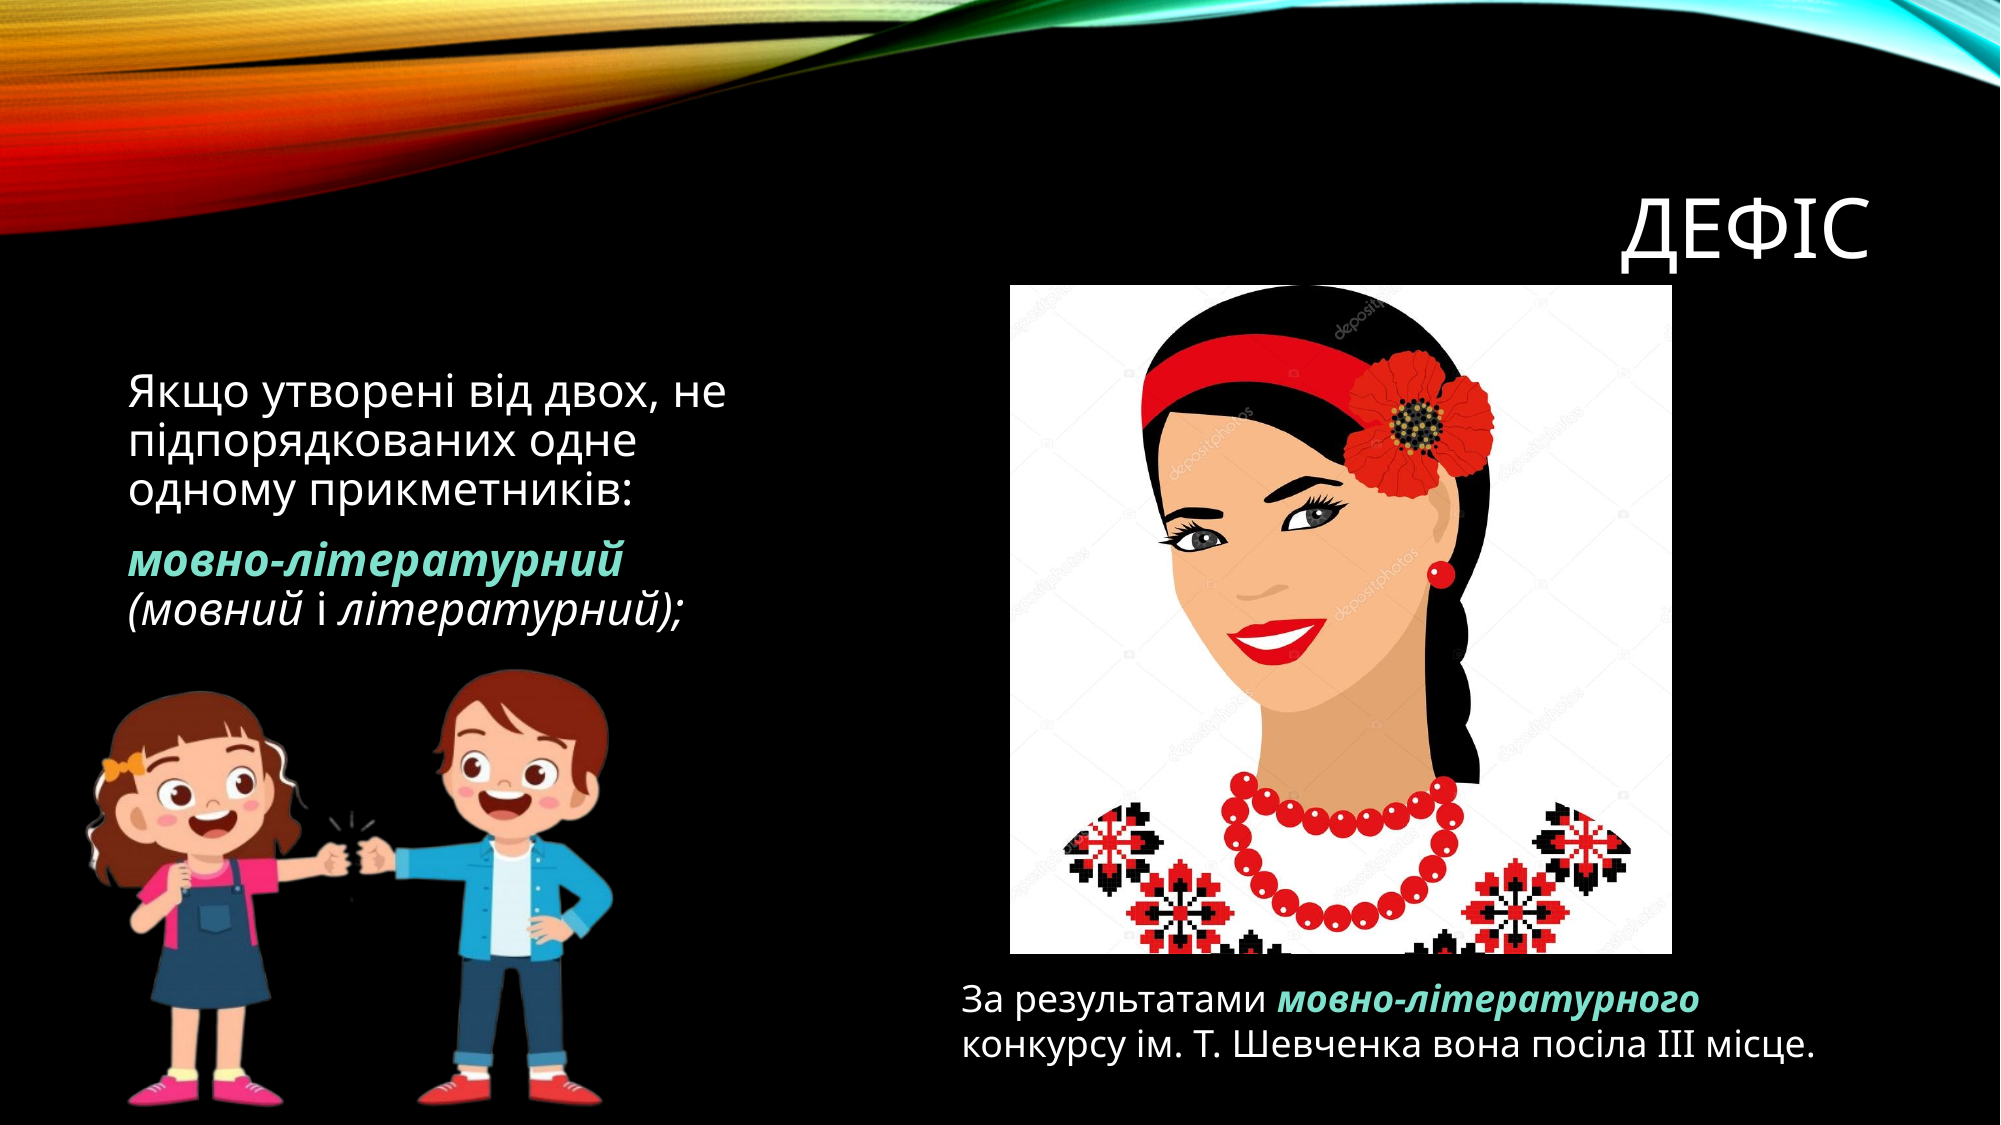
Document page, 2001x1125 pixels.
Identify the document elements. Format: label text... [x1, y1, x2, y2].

picture [1009, 285, 1672, 954]
text_box За результатами мовно-літературного конкурсу ім. Т. Шевченка вона посіла ІІІ місце. [946, 967, 1863, 1072]
picture [44, 586, 652, 1125]
picture [0, 0, 2000, 237]
title ДЕФІС [474, 125, 1888, 338]
list Якщо утворені від двох, не підпорядкованих одне одному прикметників: мовно-літературний (мовний і літературний); [112, 360, 761, 1021]
